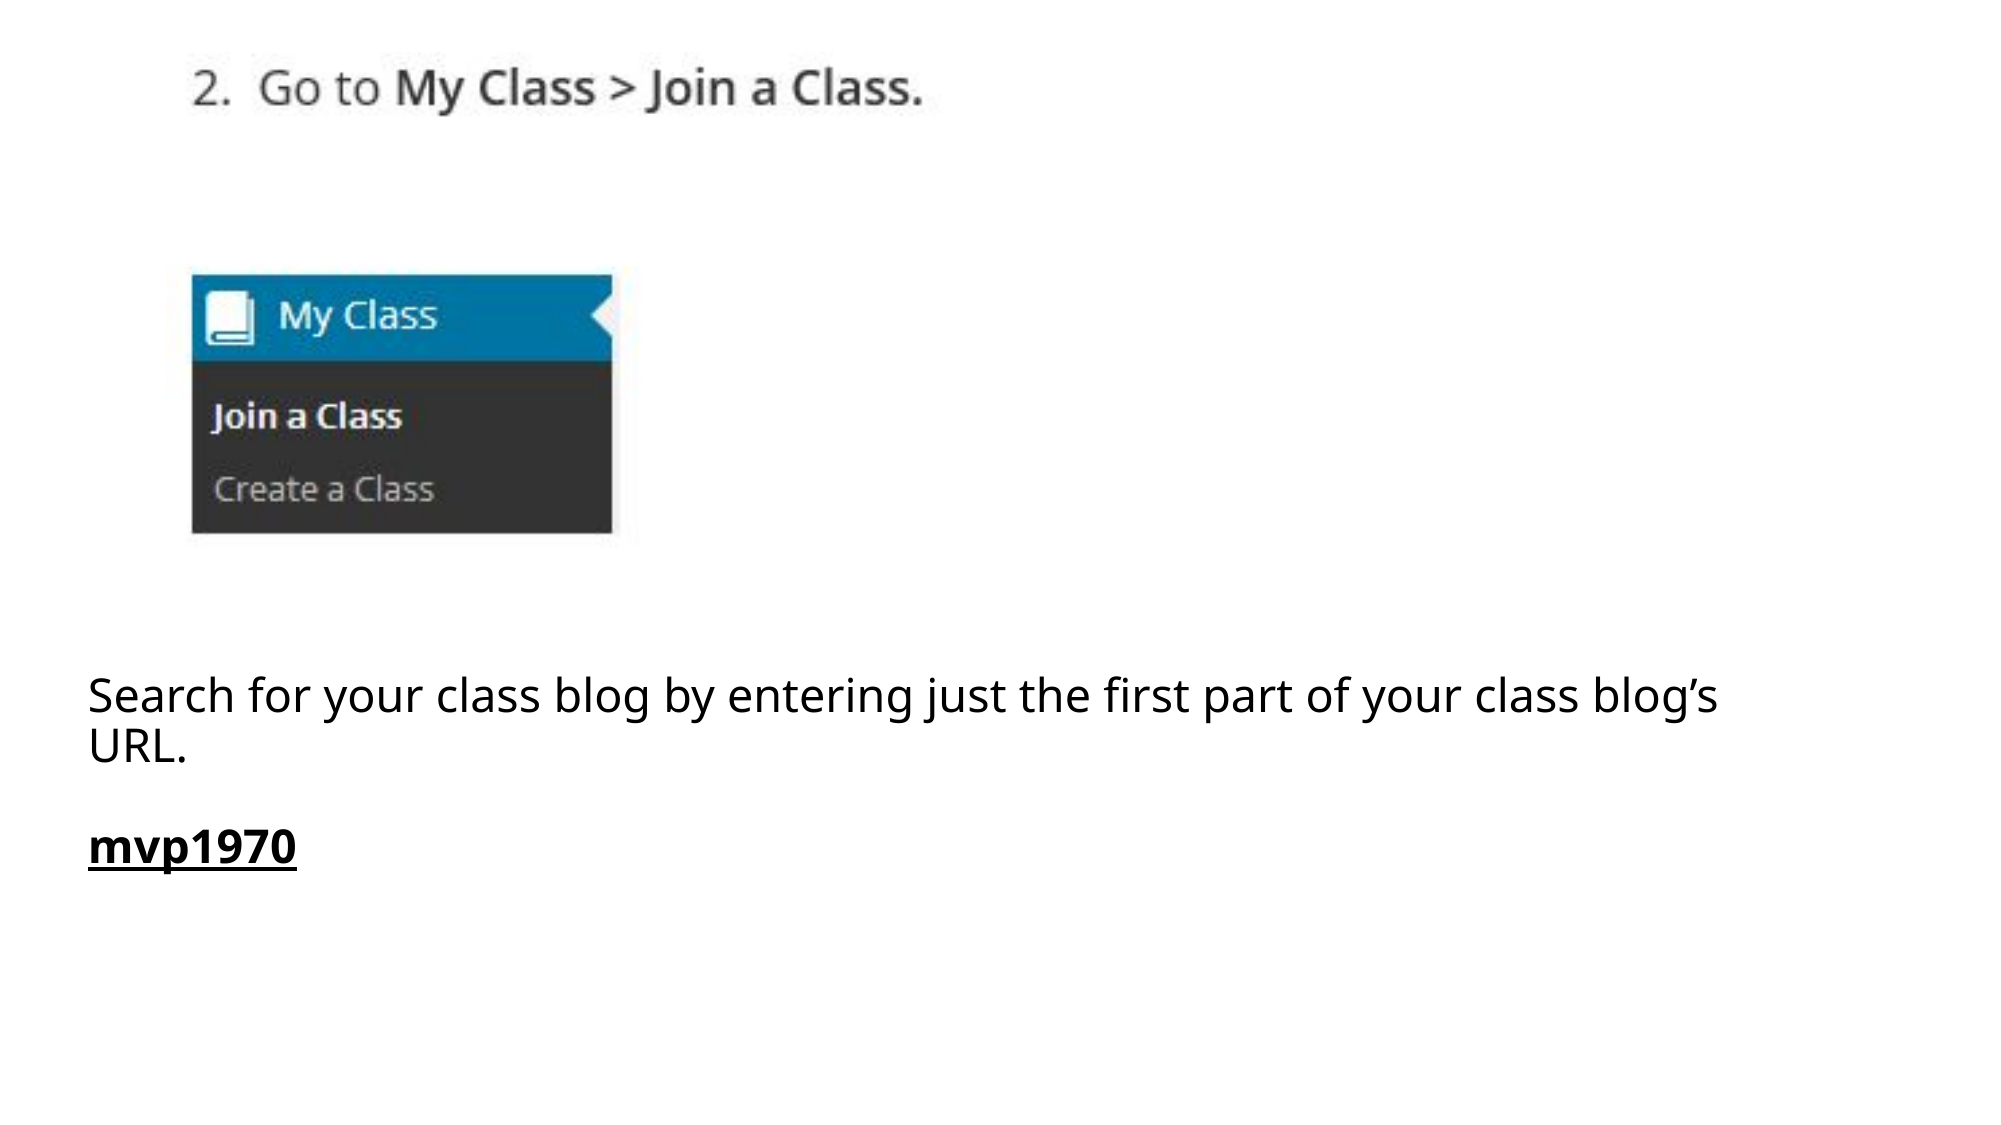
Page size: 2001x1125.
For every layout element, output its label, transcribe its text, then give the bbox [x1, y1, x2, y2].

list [166, 51, 1057, 564]
title Search for your class blog by entering just the first part of your class blog’s URL. mvp1970 [72, 664, 1798, 882]
